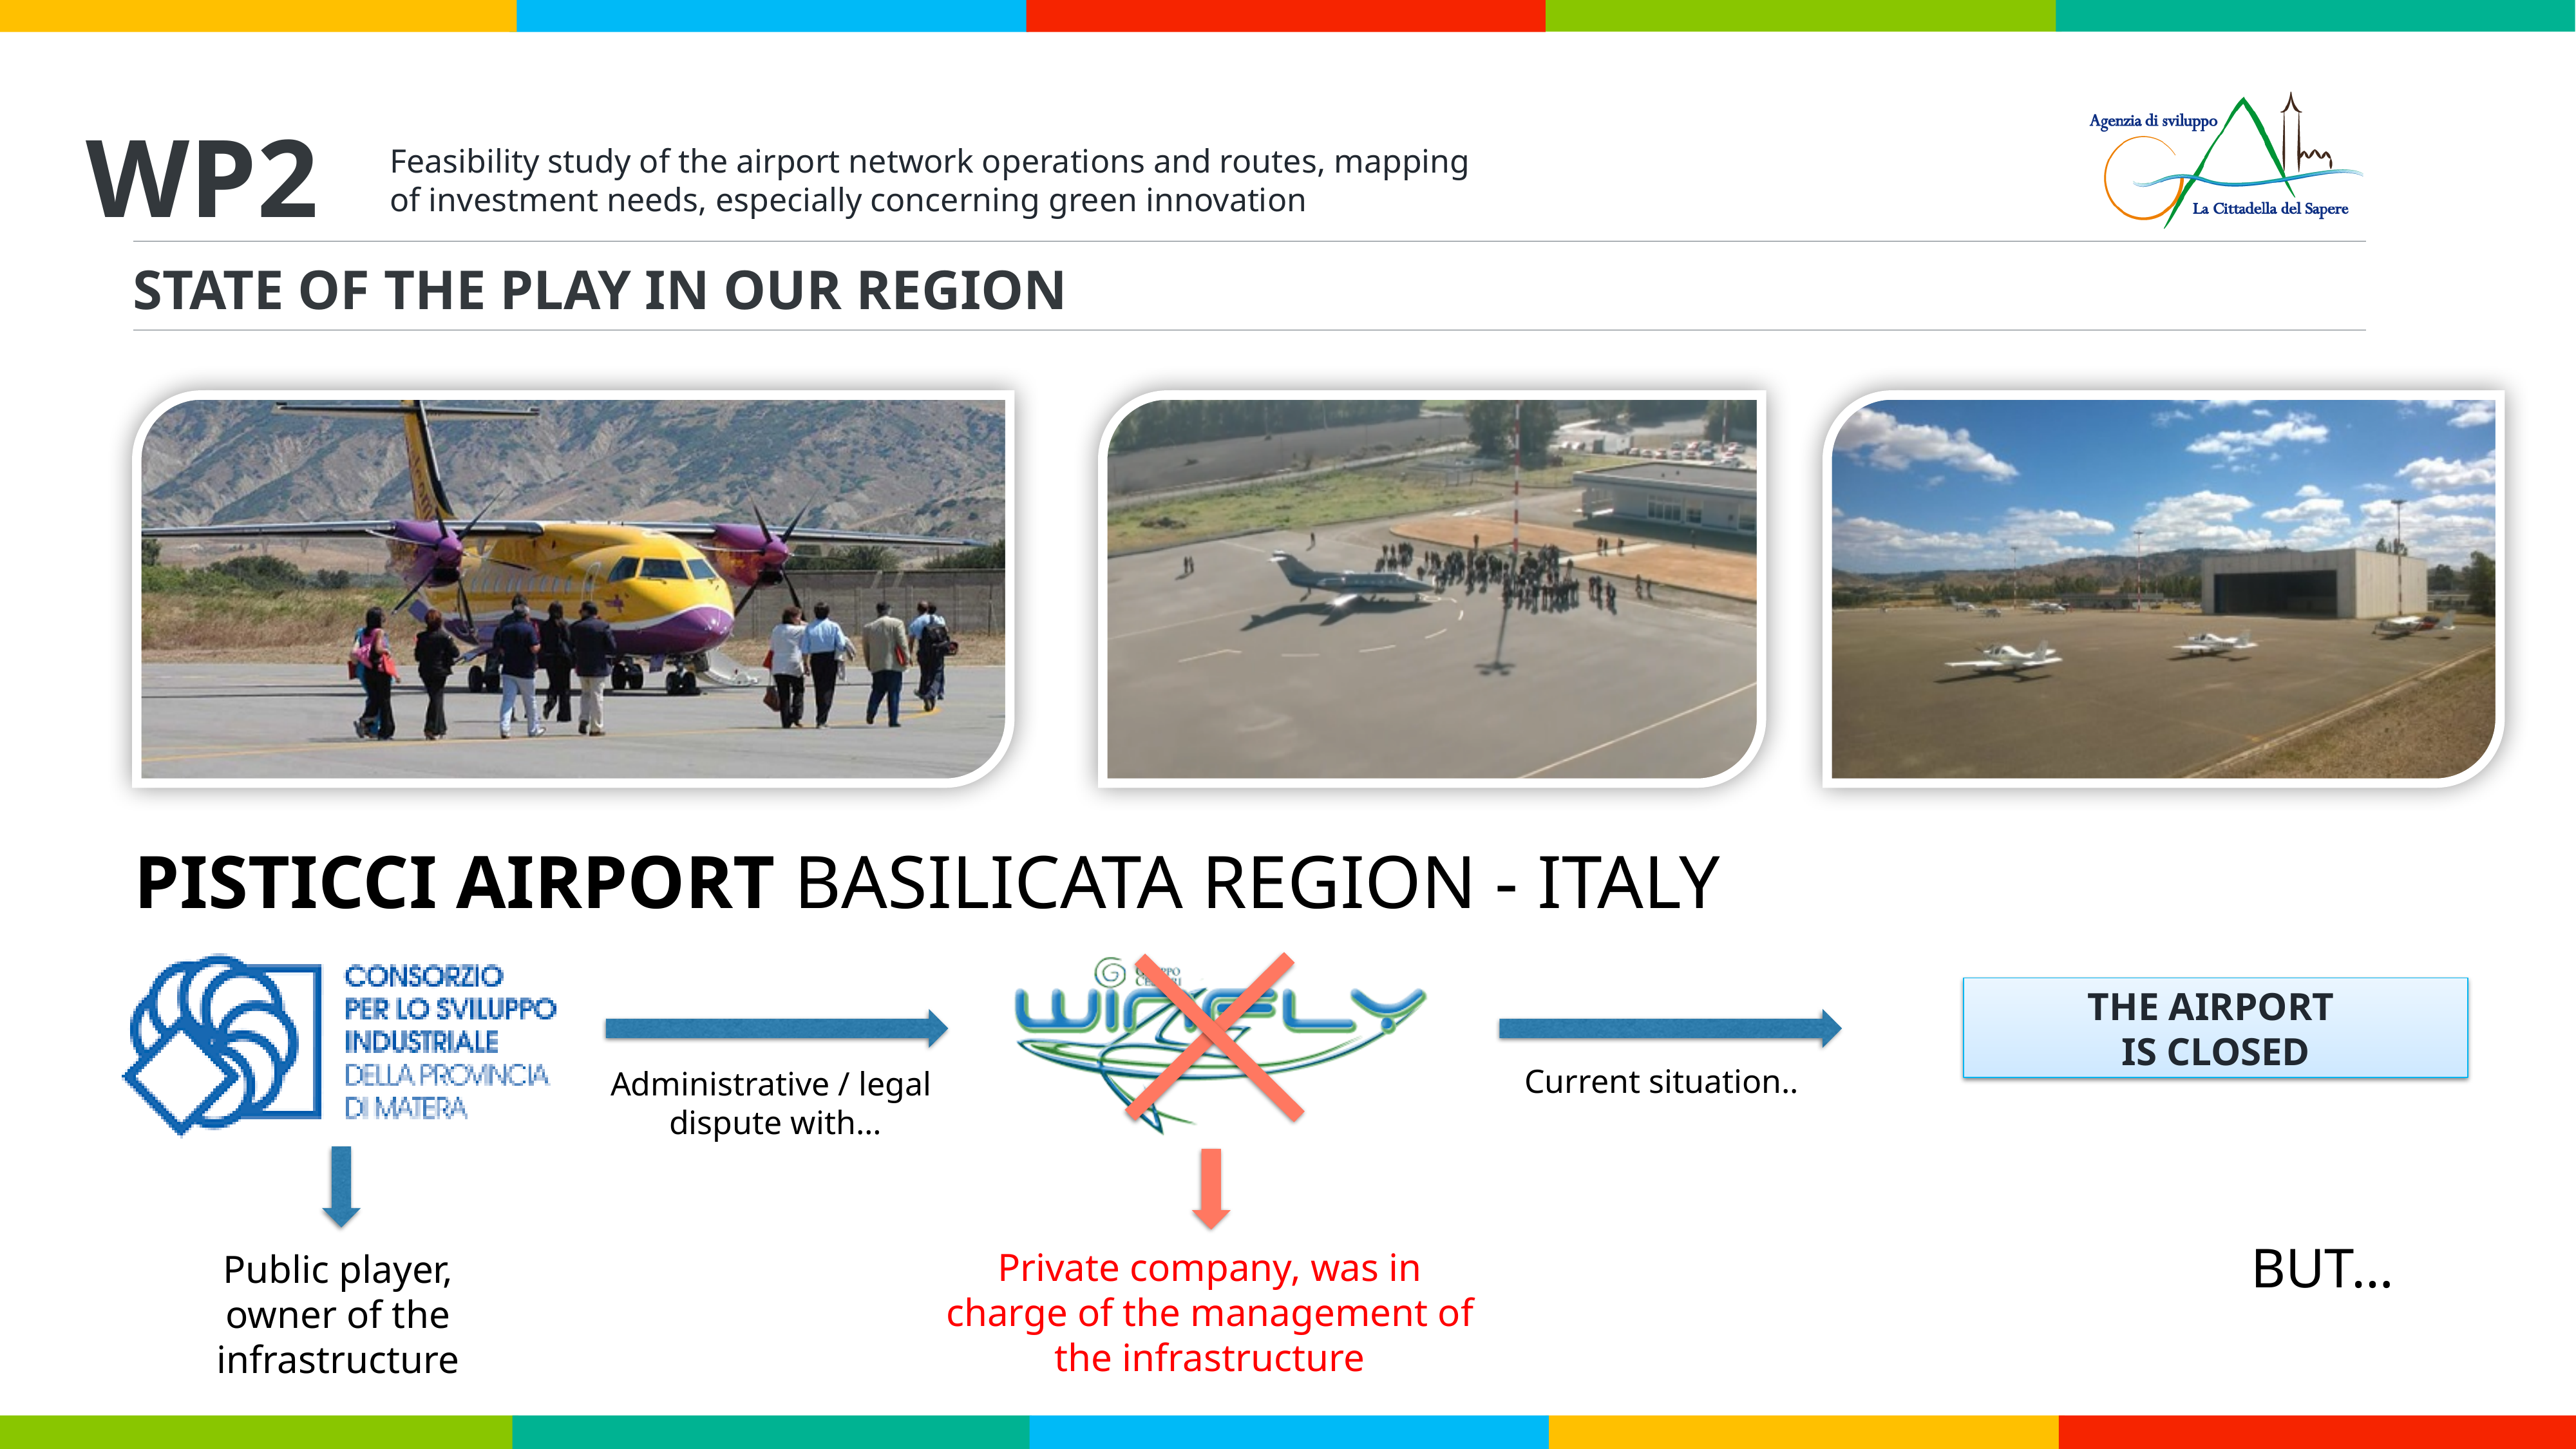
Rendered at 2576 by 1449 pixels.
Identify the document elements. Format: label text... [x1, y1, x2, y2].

text_box STATE OF THE PLAY IN OUR REGION [133, 255, 2383, 321]
text_box [1029, 1415, 1549, 1449]
text_box WP2 [70, 56, 361, 316]
text_box [1191, 1148, 1231, 1230]
text_box THE AIRPORT IS CLOSED [1963, 978, 2468, 1078]
picture [1103, 395, 1762, 784]
picture [102, 928, 574, 1151]
text_box PISTICCI AIRPORT BASILICATA REGION - ITALY [125, 831, 1803, 928]
text_box [1549, 1415, 2058, 1449]
text_box [1546, 0, 2056, 32]
picture [1827, 395, 2501, 784]
text_box [517, 0, 1026, 32]
text_box [1499, 1009, 1842, 1048]
text_box [512, 1415, 1029, 1449]
text_box [2056, 0, 2575, 32]
text_box Public player, owner of the infrastructure [162, 1240, 515, 1386]
text_box [322, 1155, 361, 1227]
text_box [0, 0, 517, 32]
text_box [0, 1415, 512, 1449]
text_box [605, 1009, 949, 1048]
text_box Feasibility study of the airport network operations and routes, mapping of investment needs, especially concerning green innovation [390, 140, 1578, 218]
text_box Private company, was in charge of the management of the infrastructure [928, 1238, 1492, 1384]
text_box [1026, 0, 1546, 32]
text_box BUT… [2118, 1229, 2527, 1349]
text_box Administrative / legal dispute with… [571, 1058, 980, 1191]
text_box [2058, 1415, 2576, 1449]
picture [2082, 88, 2367, 230]
picture [137, 395, 1010, 784]
picture [1007, 955, 1432, 1138]
text_box Current situation.. [1457, 1056, 1866, 1150]
